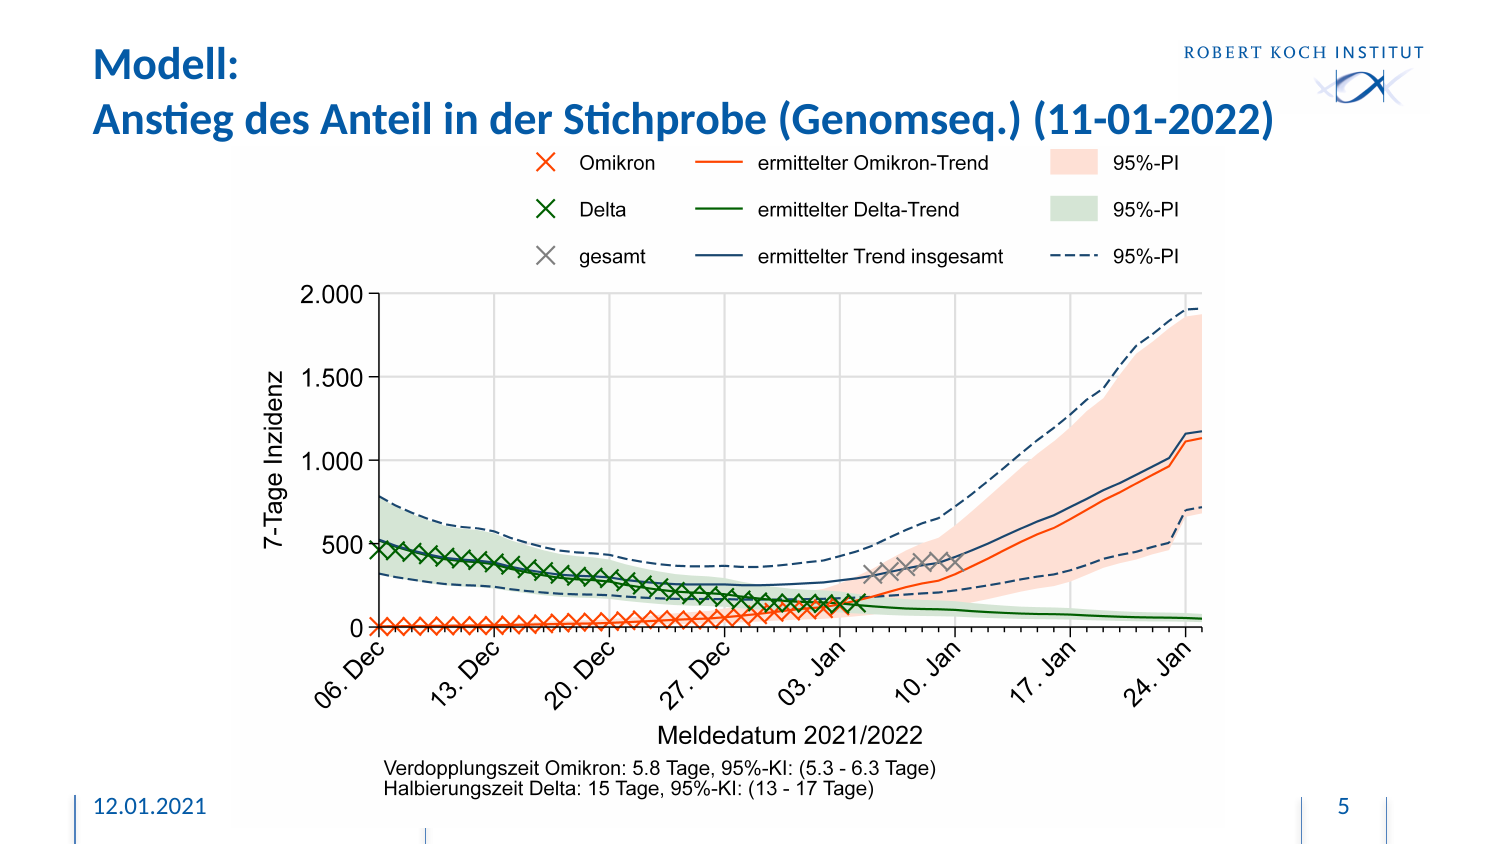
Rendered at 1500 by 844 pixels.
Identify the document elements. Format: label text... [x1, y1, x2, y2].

slide_number 5 [1302, 782, 1385, 827]
picture [1403, 40, 1430, 114]
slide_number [92, 782, 225, 827]
title Modell: Anstieg des Anteil in der Stichprobe (Genomseq.) (11-01-2022) [92, 29, 1403, 147]
picture [230, 146, 1225, 829]
